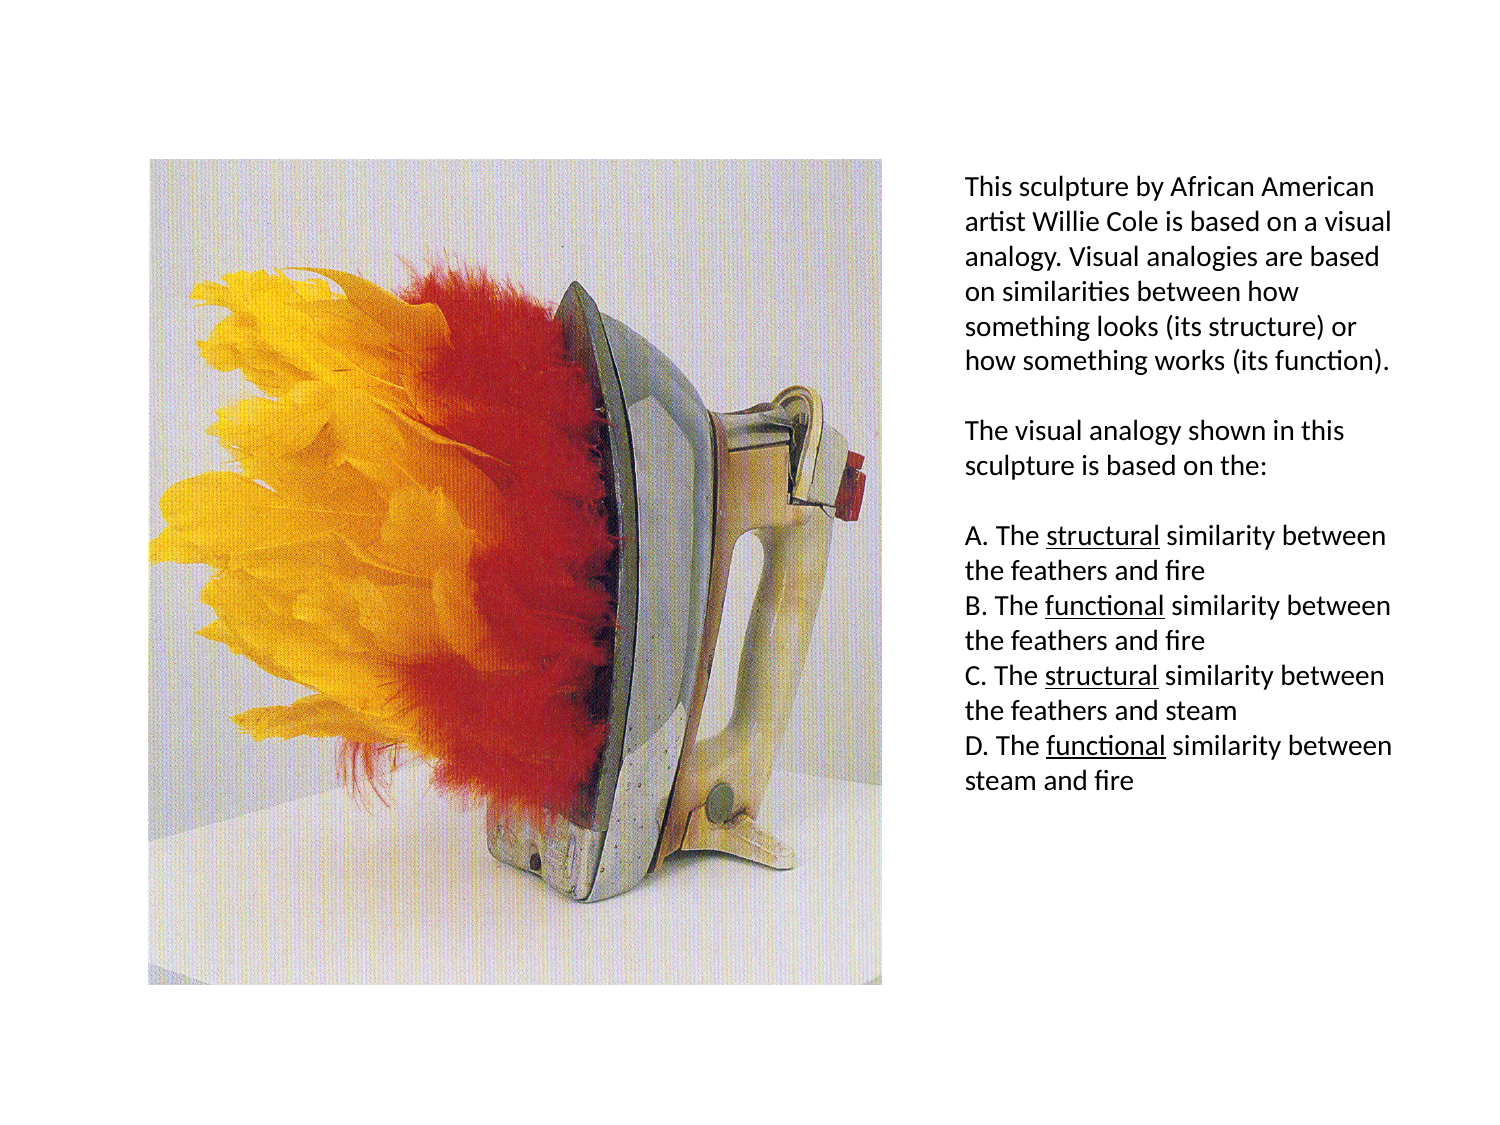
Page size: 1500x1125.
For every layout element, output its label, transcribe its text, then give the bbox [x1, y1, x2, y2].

picture [148, 159, 882, 985]
text_box This sculpture by African American artist Willie Cole is based on a visual analogy. Visual analogies are based on similarities between how something looks (its structure) or how something works (its function). The visual analogy shown in this sculpture is based on the: A. The structural similarity between the feathers and fire B. The functional similarity between the feathers and fire C. The structural similarity between the feathers and steam D. The functional similarity between steam and fire [950, 159, 1425, 804]
